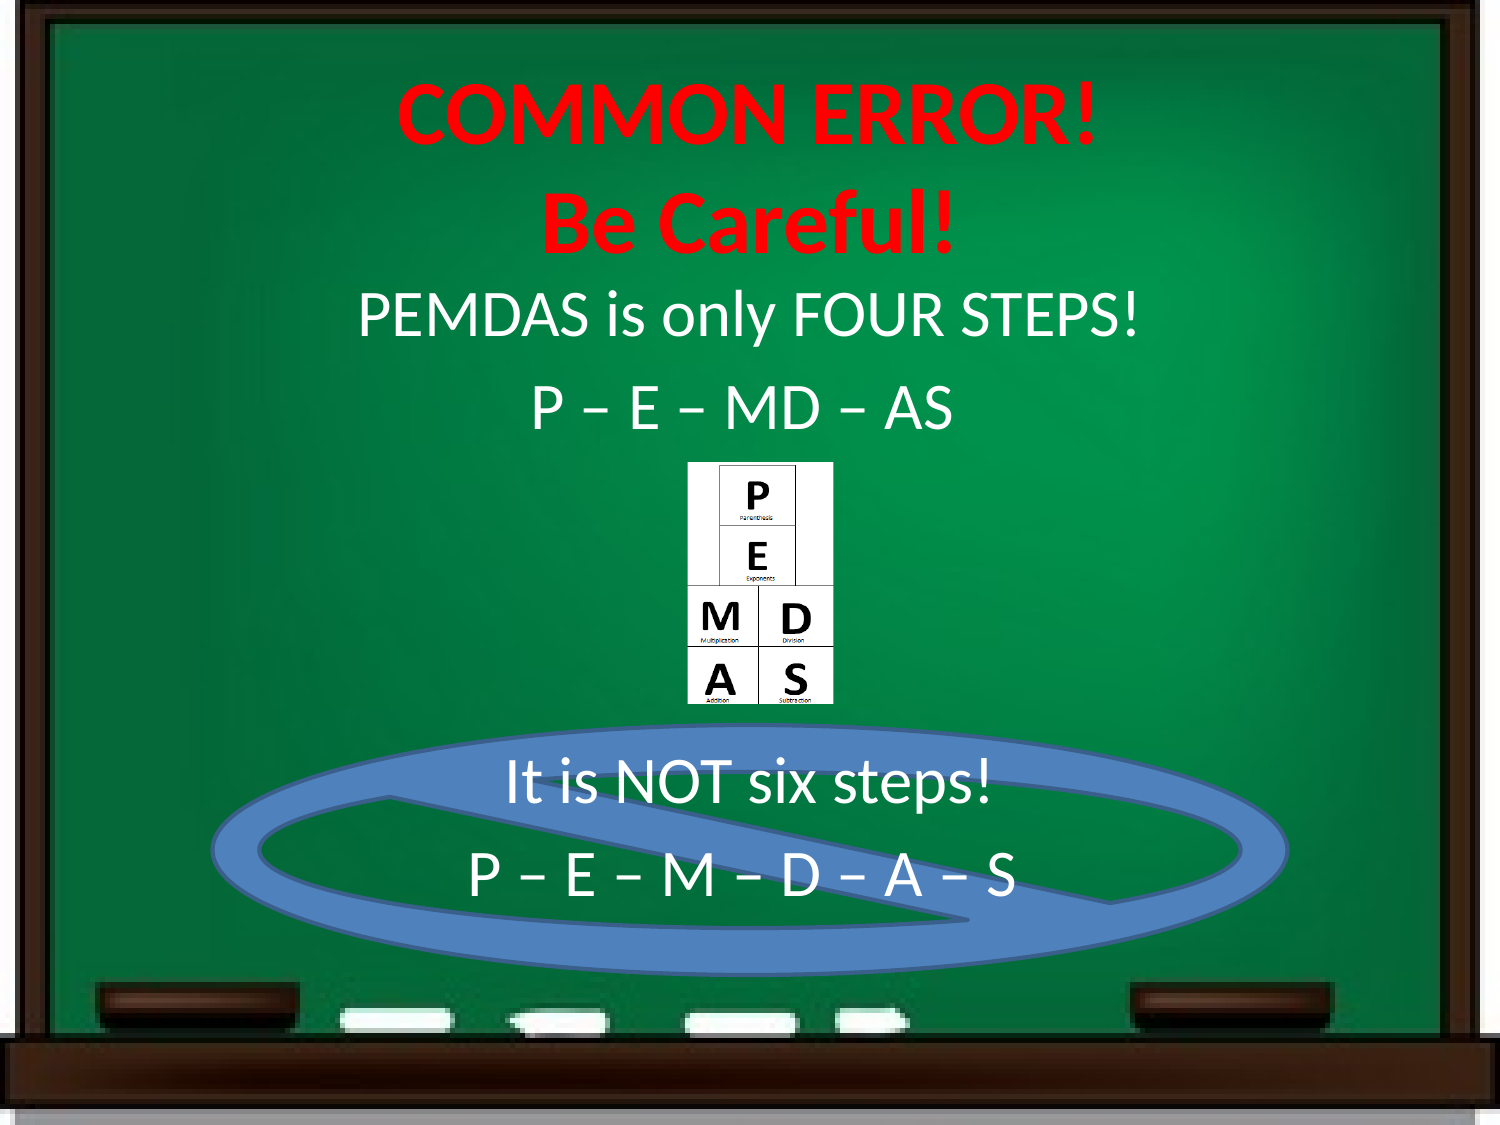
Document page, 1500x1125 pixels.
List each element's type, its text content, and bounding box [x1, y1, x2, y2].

list PEMDAS is only FOUR STEPS! P – E – MD – AS It is NOT six steps! P – E – M – D – A – S [75, 262, 1425, 1005]
picture [0, 0, 1500, 1125]
title COMMON ERROR! Be Careful! [75, 45, 1425, 233]
